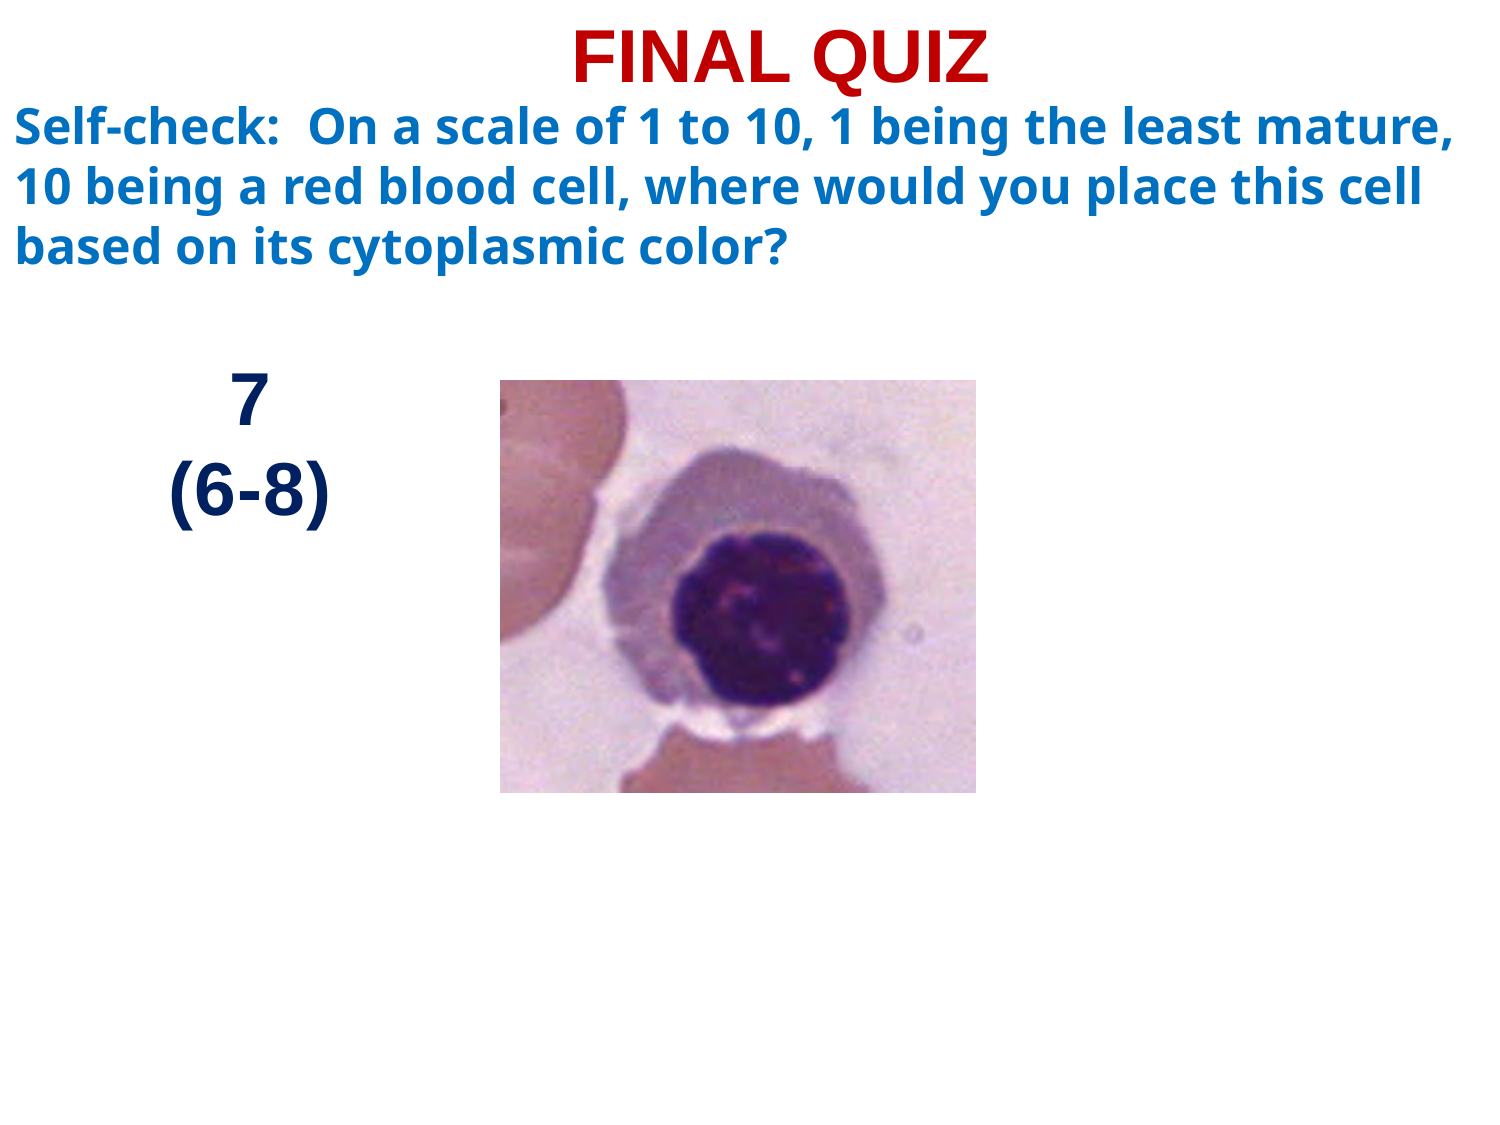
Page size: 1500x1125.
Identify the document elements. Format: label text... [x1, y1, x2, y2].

text_box Final quiz [249, 0, 1313, 87]
text_box Self-check: On a scale of 1 to 10, 1 being the least mature, 10 being a red blood cell, where would you place this cell based on its cytoplasmic color? [0, 87, 1488, 283]
picture [499, 379, 977, 793]
text_box 7 (6-8) [37, 343, 463, 539]
